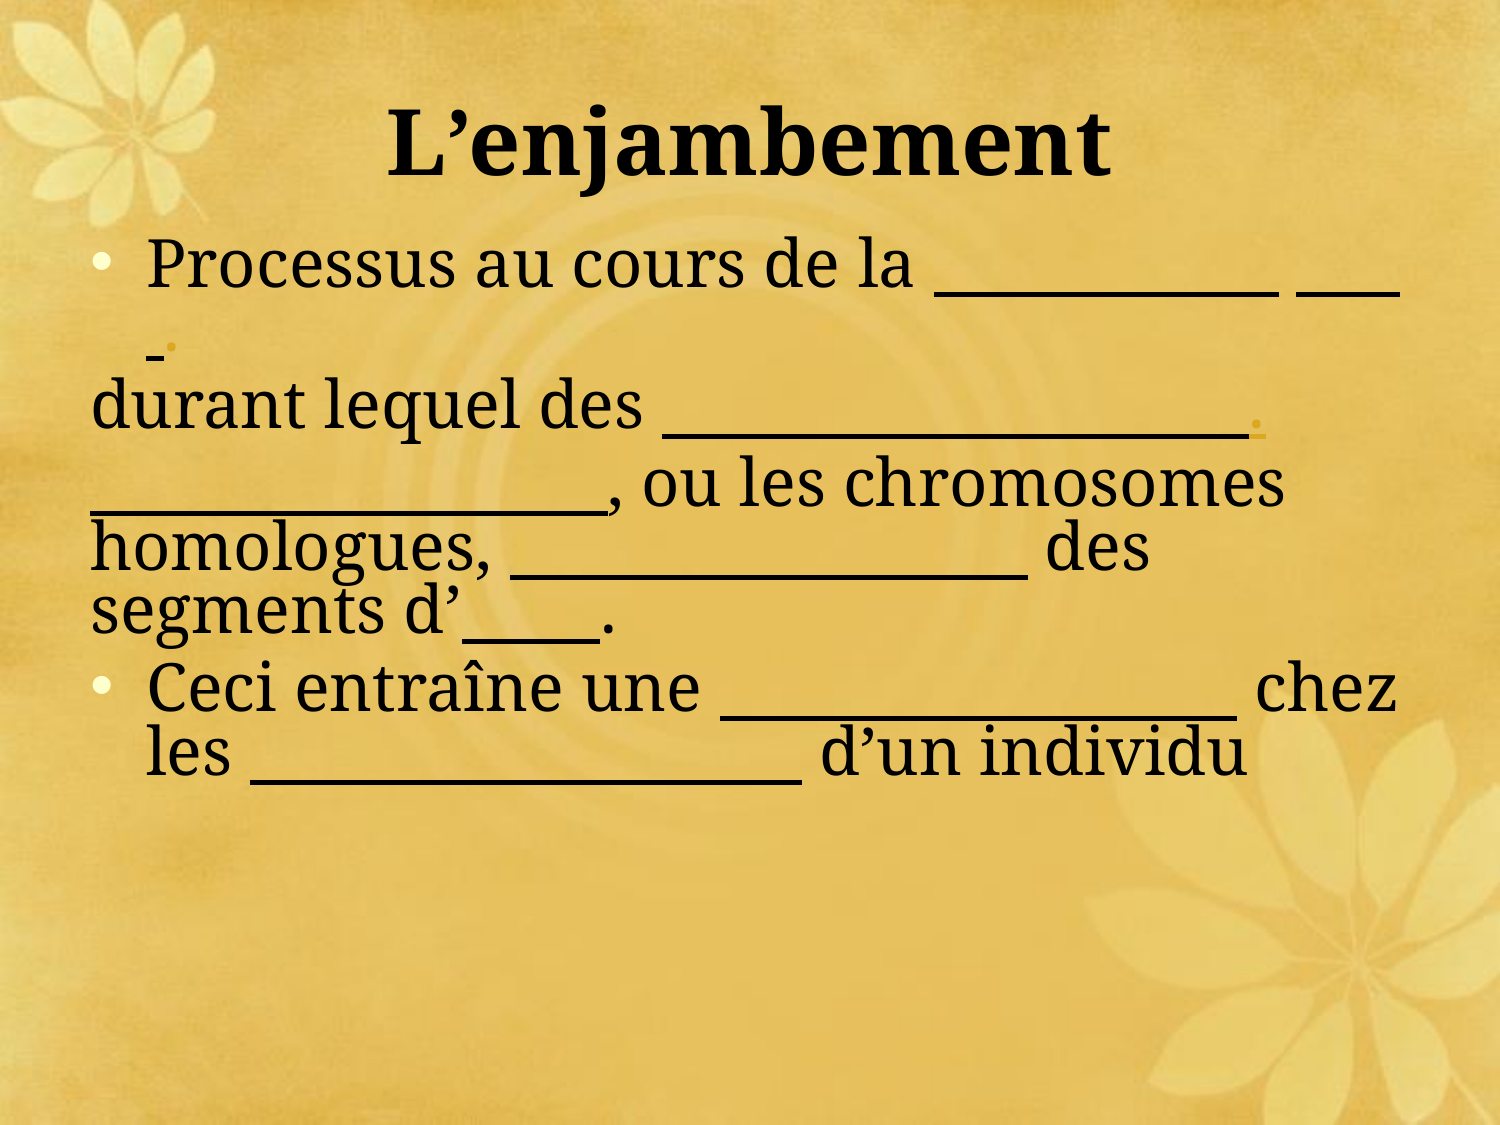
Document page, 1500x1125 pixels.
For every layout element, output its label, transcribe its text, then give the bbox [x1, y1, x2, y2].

title L’enjambement [75, 45, 1425, 228]
picture [0, 0, 1500, 1125]
list Processus au cours de la . durant lequel des . , ou les chromosomes homologues, des segments d’ . Ceci entraîne une chez les d’un individu [75, 228, 1425, 832]
